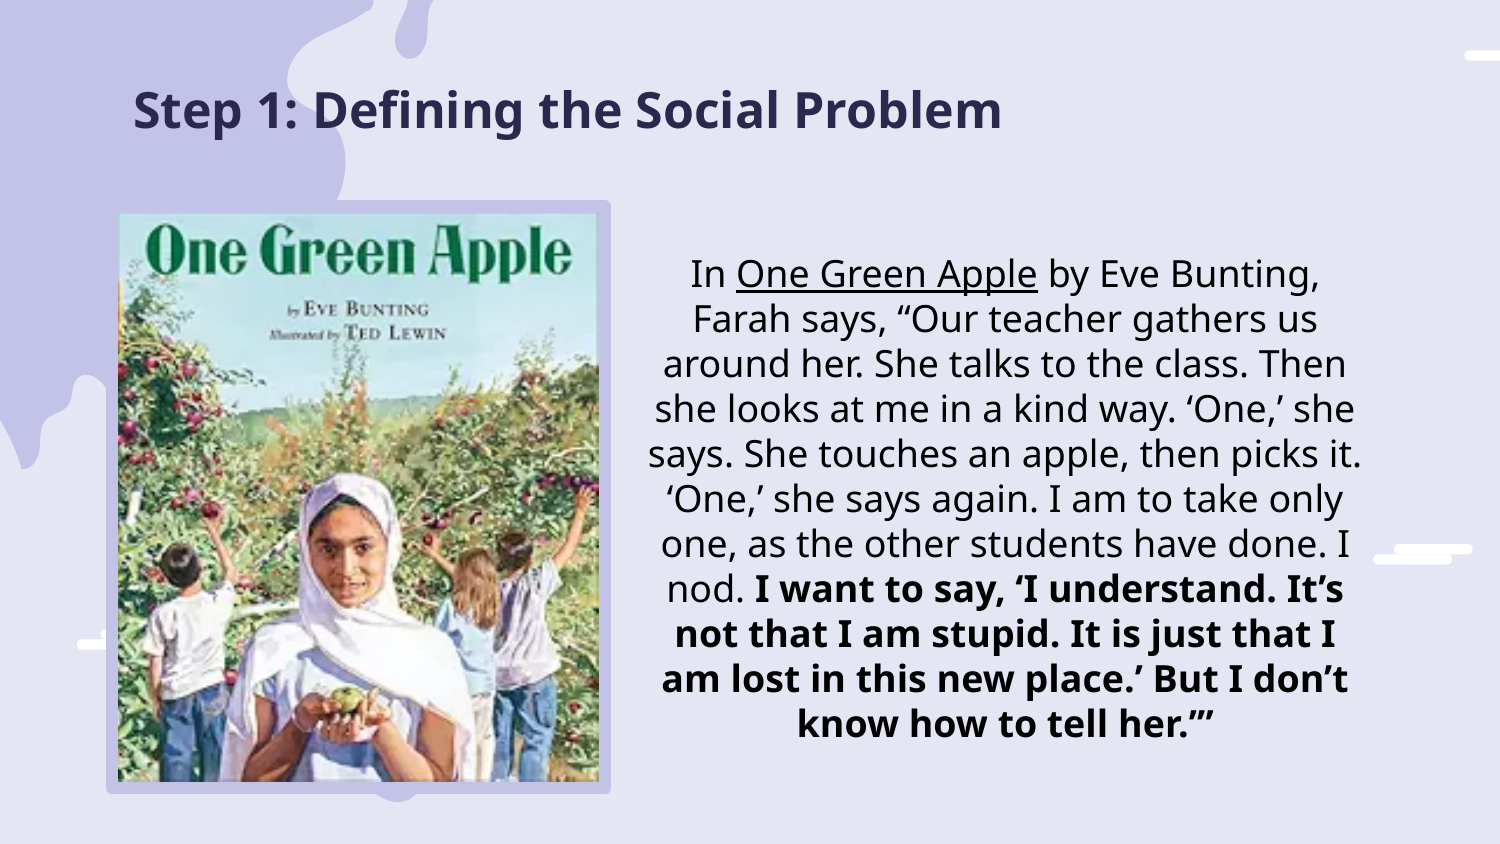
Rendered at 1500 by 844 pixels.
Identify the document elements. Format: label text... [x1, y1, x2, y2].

title Step 1: Defining the Social Problem [118, 63, 1382, 165]
picture [117, 212, 599, 783]
list In One Green Apple by Eve Bunting, Farah says, “Our teacher gathers us around her. She talks to the class. Then she looks at me in a kind way. ‘One,’ she says. She touches an apple, then picks it. ‘One,’ she says again. I am to take only one, as the other students have done. I nod. I want to say, ‘I understand. It’s not that I am stupid. It is just that I am lost in this new place.’ But I don’t know how to tell her.’” [629, 212, 1382, 782]
